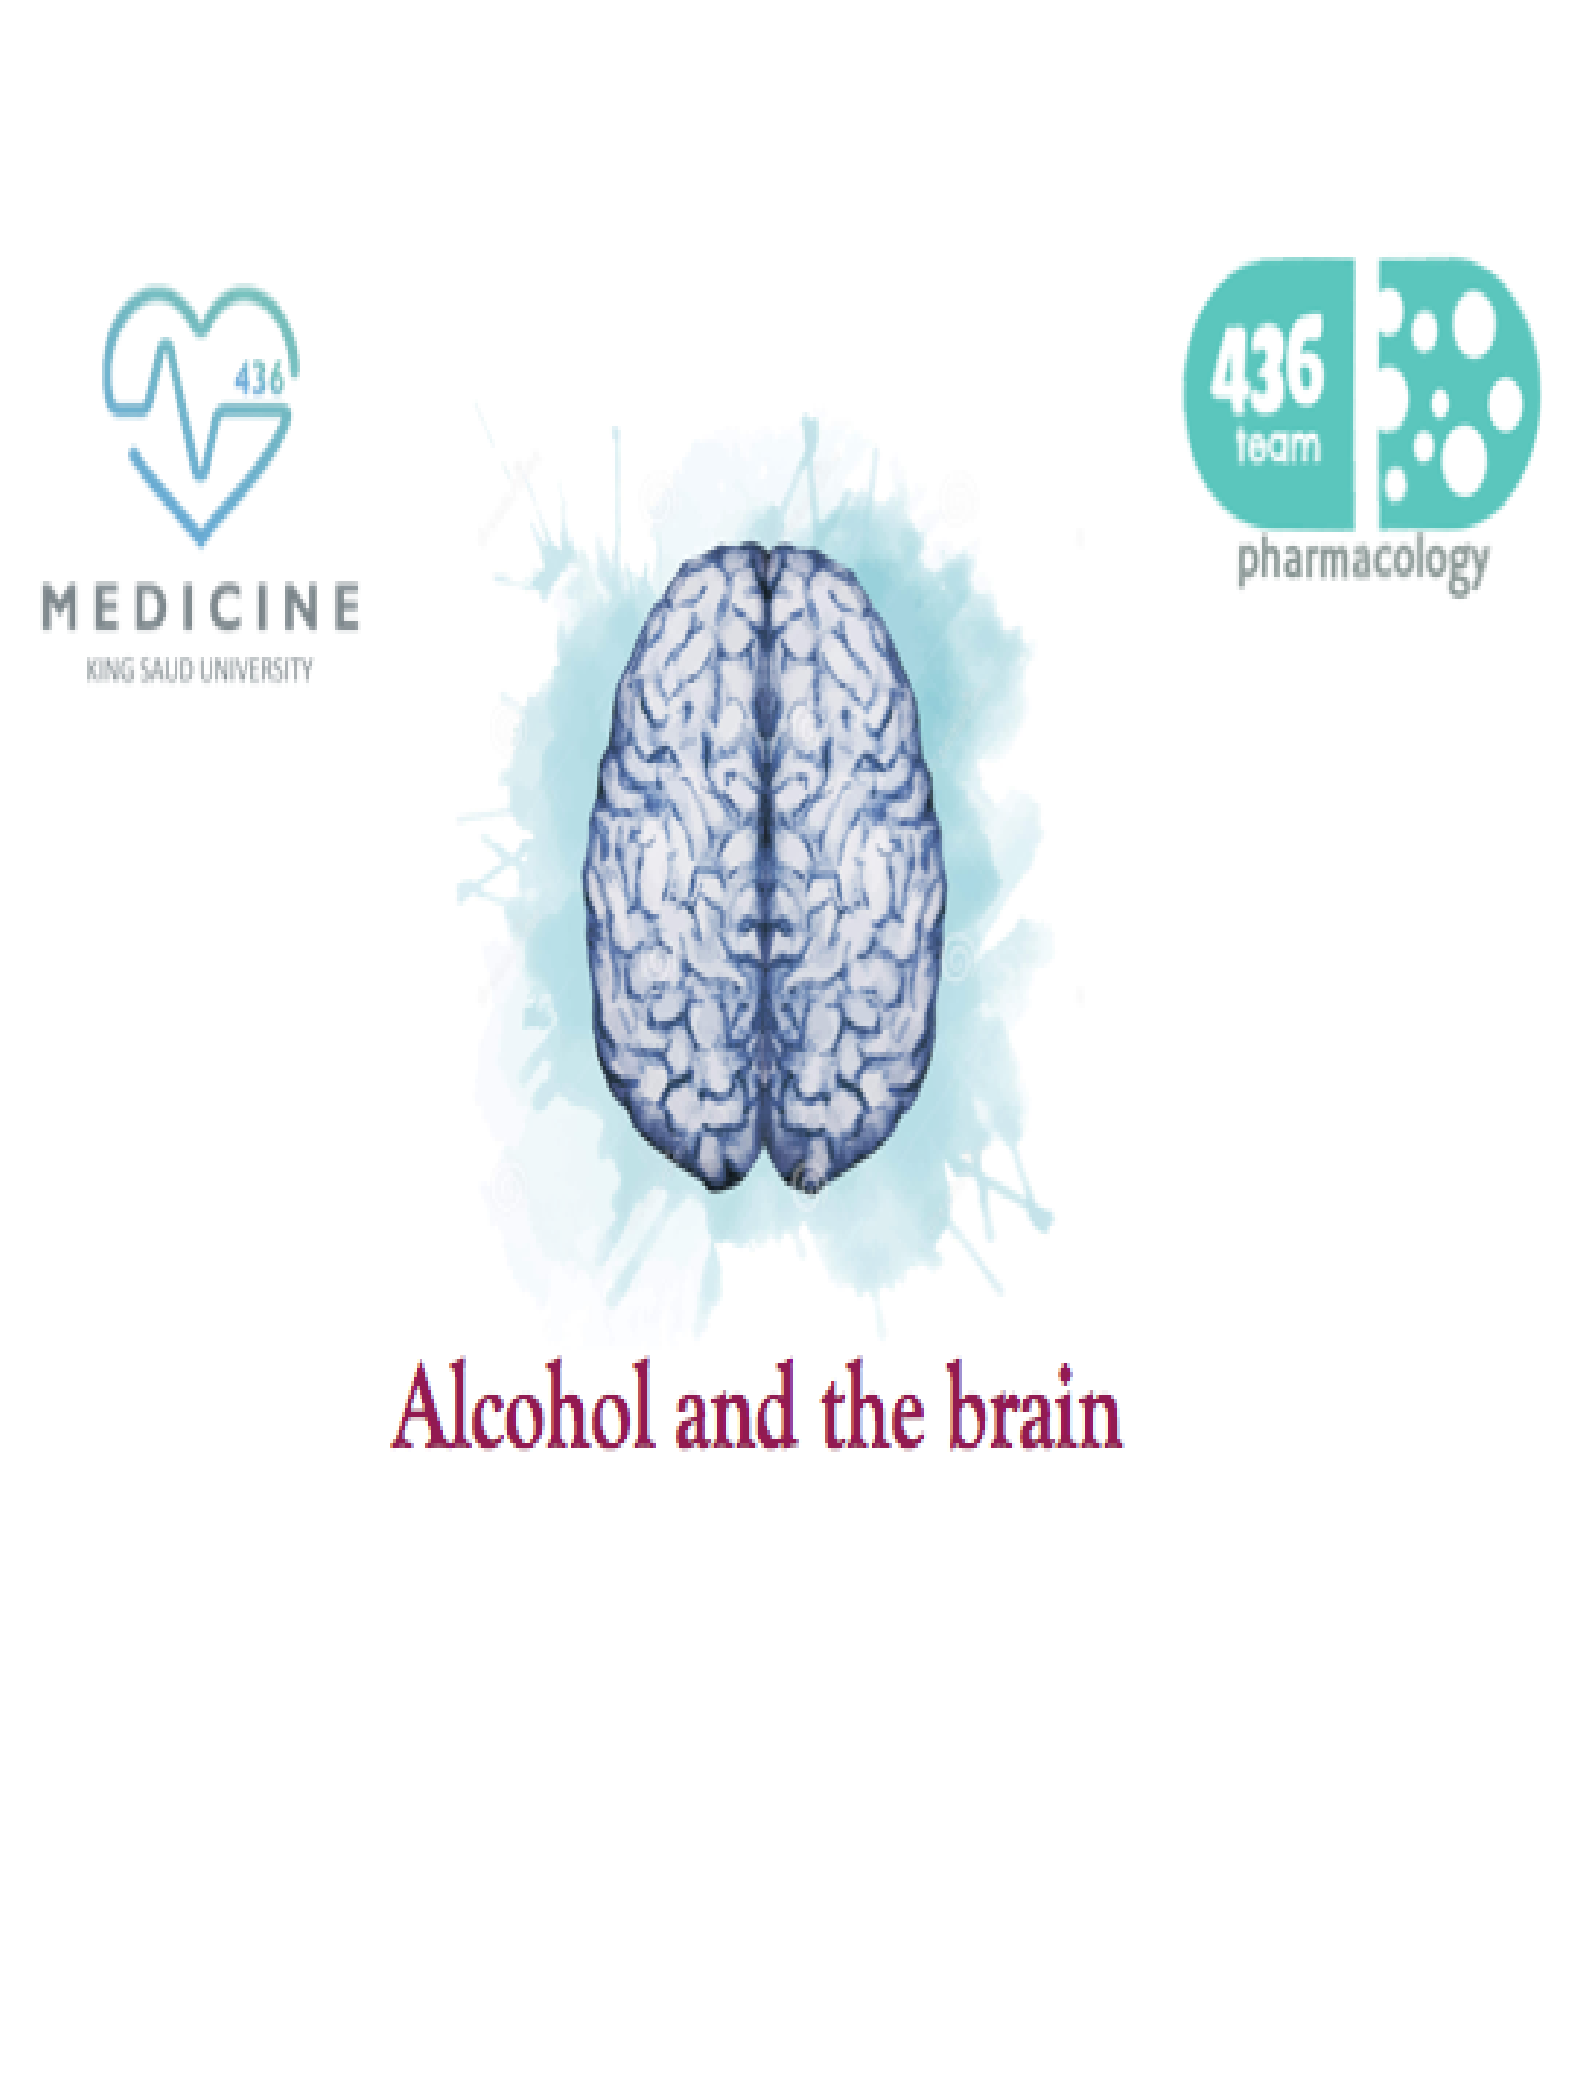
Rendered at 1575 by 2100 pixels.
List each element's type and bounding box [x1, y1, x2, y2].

picture [0, 185, 1575, 1546]
